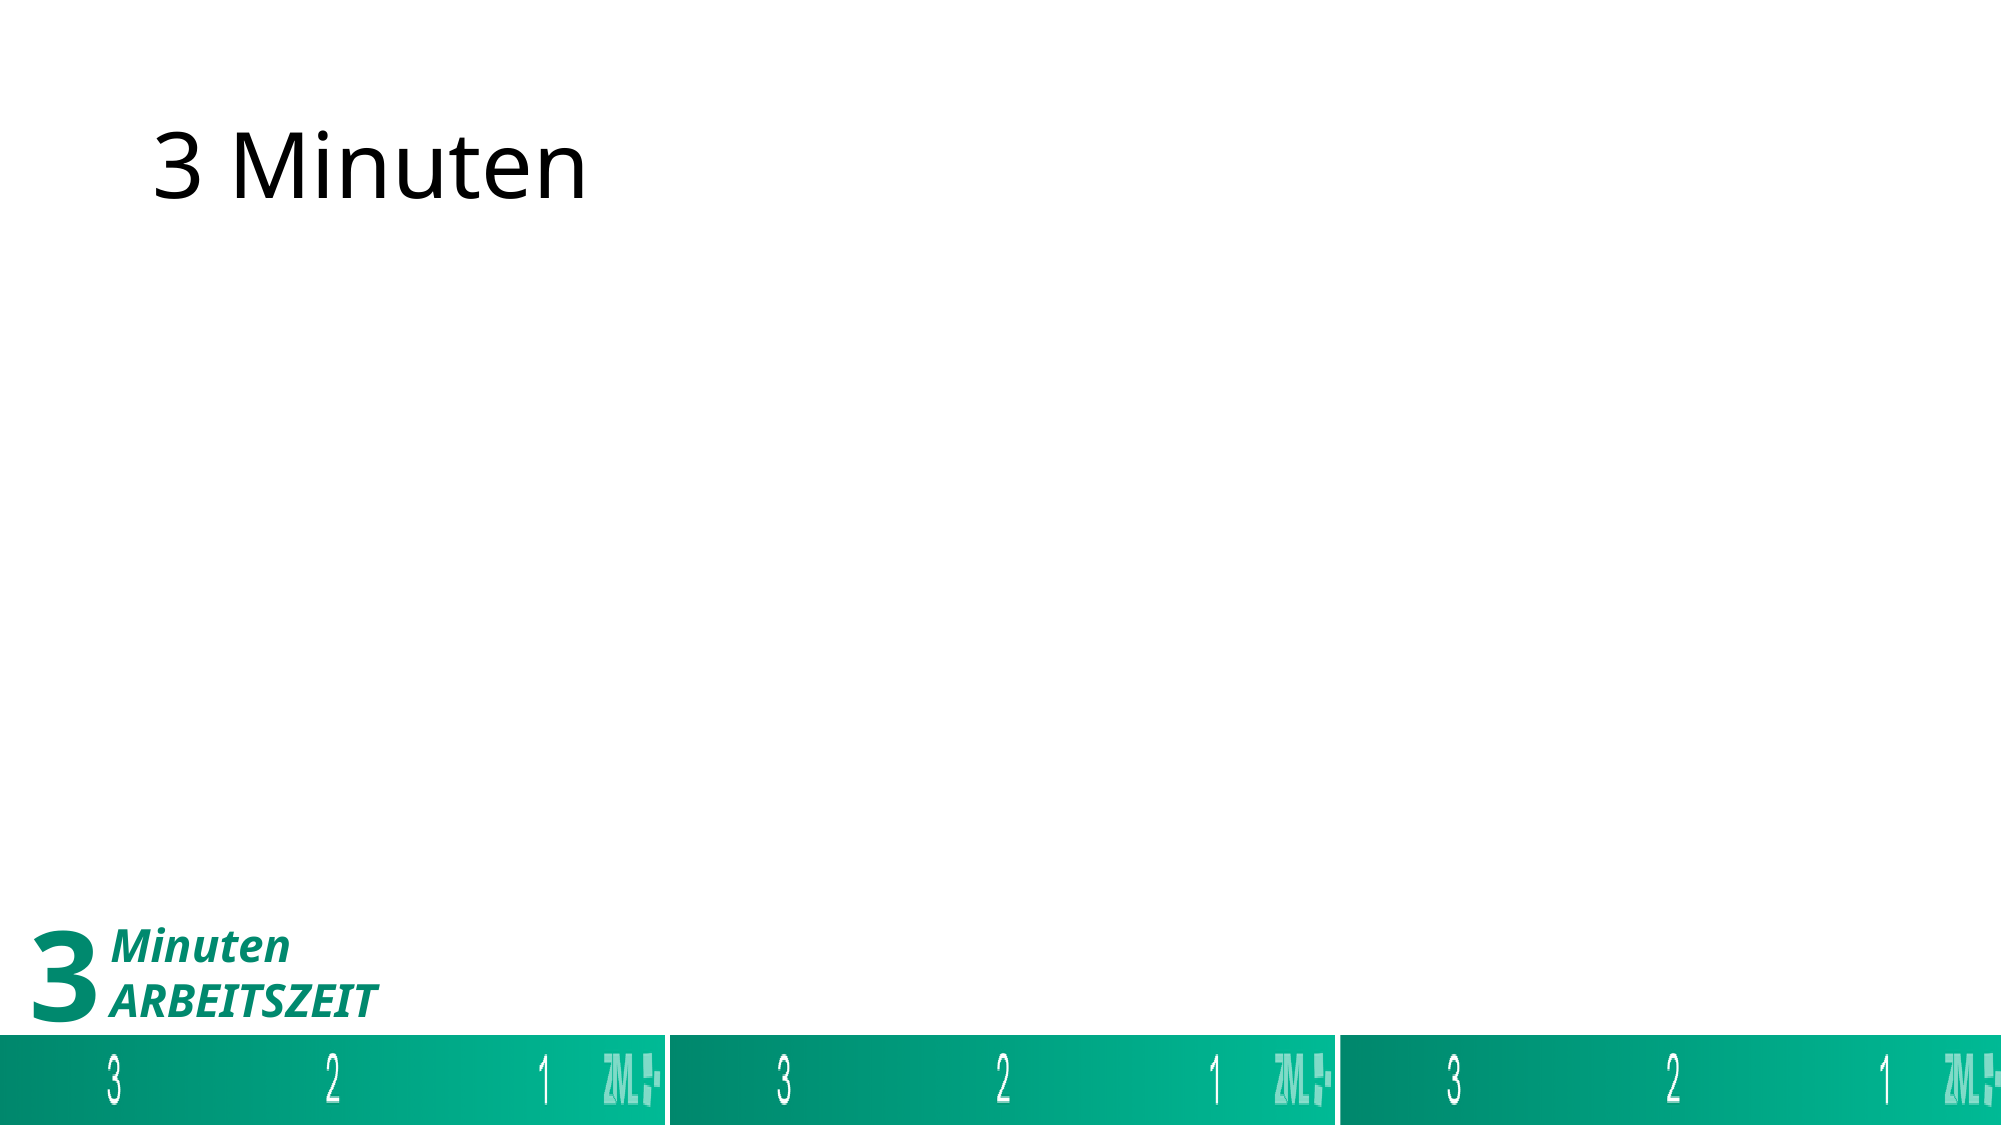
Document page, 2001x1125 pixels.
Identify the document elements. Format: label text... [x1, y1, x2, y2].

title 3 Minuten [137, 59, 1863, 278]
text_box 3 [14, 889, 153, 1034]
text_box Minuten ARBEITSZEIT [95, 909, 428, 1034]
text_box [0, 1034, 2000, 1125]
